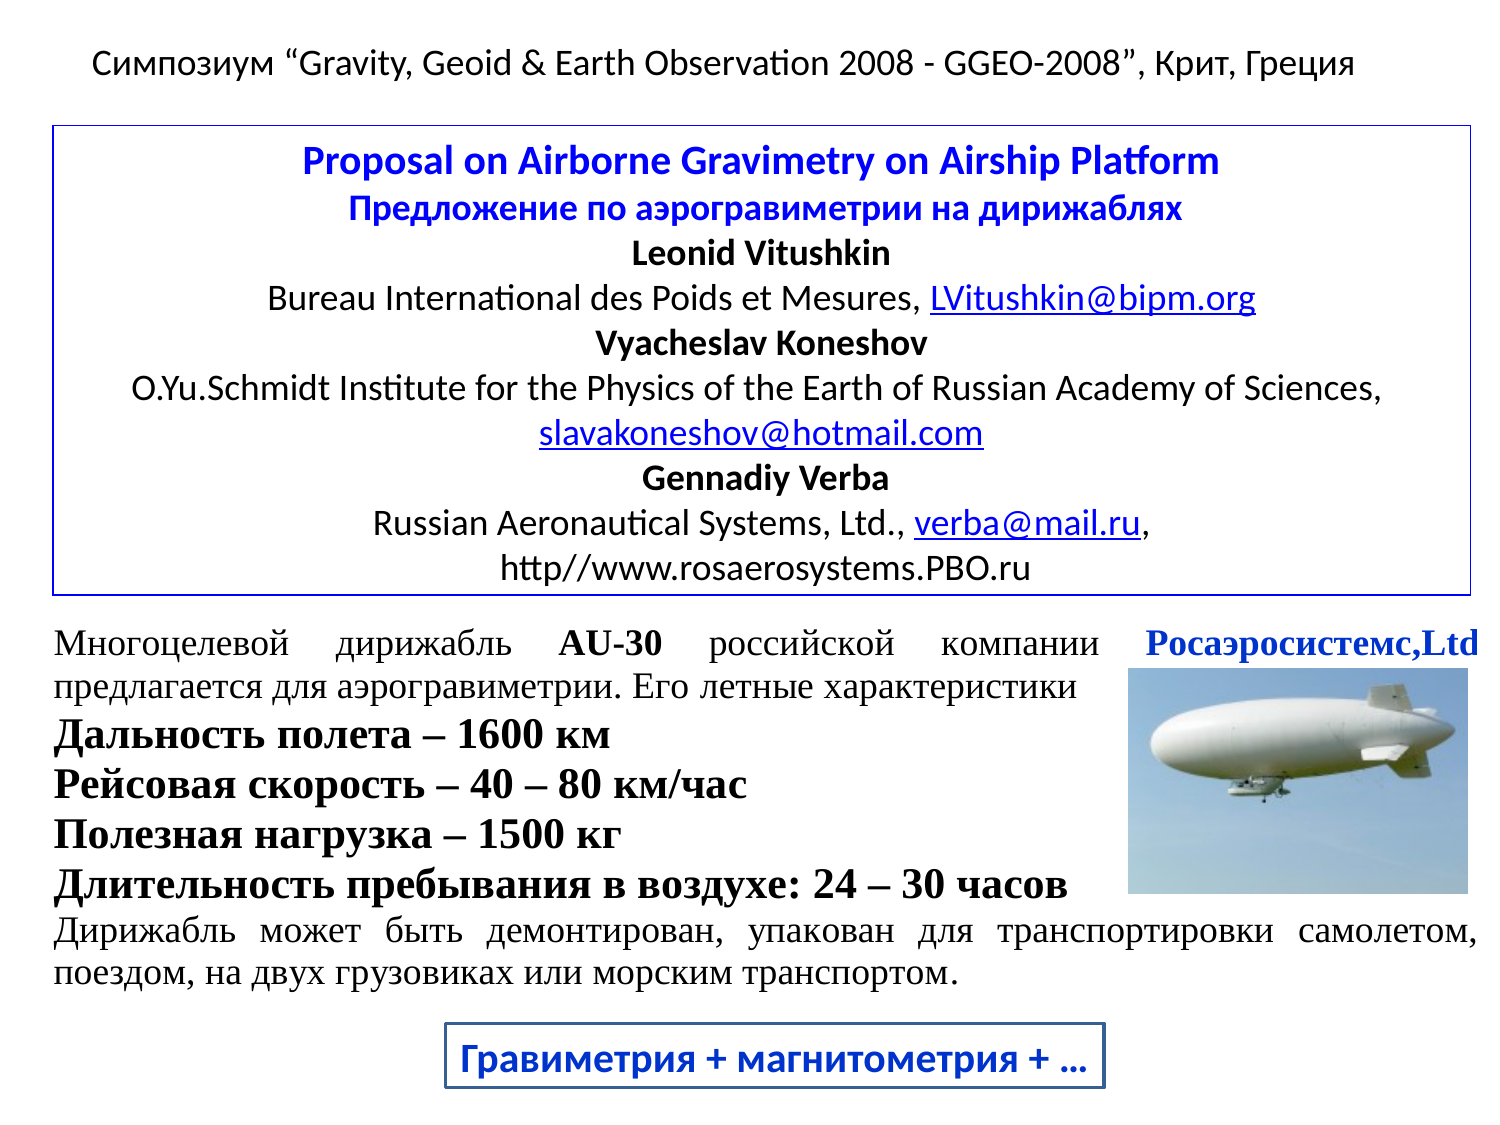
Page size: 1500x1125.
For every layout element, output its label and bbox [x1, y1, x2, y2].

text_box [52, 30, 1477, 1090]
